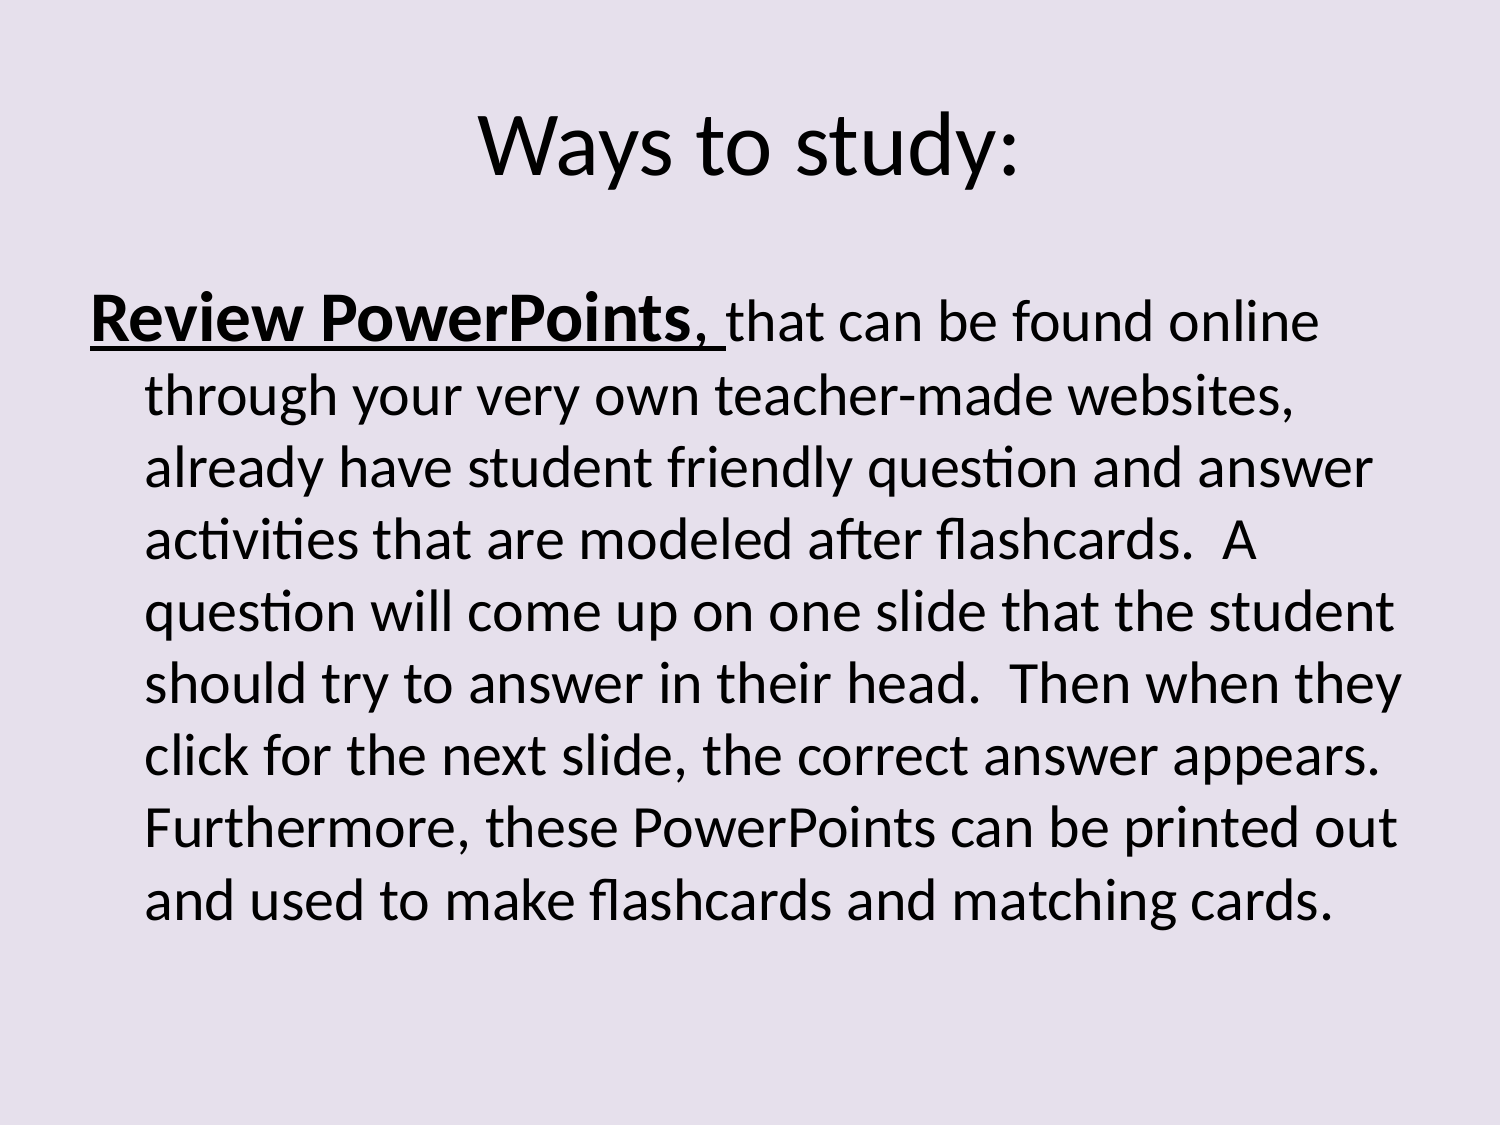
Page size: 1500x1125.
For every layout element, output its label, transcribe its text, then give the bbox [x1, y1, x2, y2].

title Ways to study: [75, 45, 1425, 233]
list Review PowerPoints, that can be found online through your very own teacher-made websites, already have student friendly question and answer activities that are modeled after flashcards. A question will come up on one slide that the student should try to answer in their head. Then when they click for the next slide, the correct answer appears. Furthermore, these PowerPoints can be printed out and used to make flashcards and matching cards. [75, 262, 1425, 1005]
